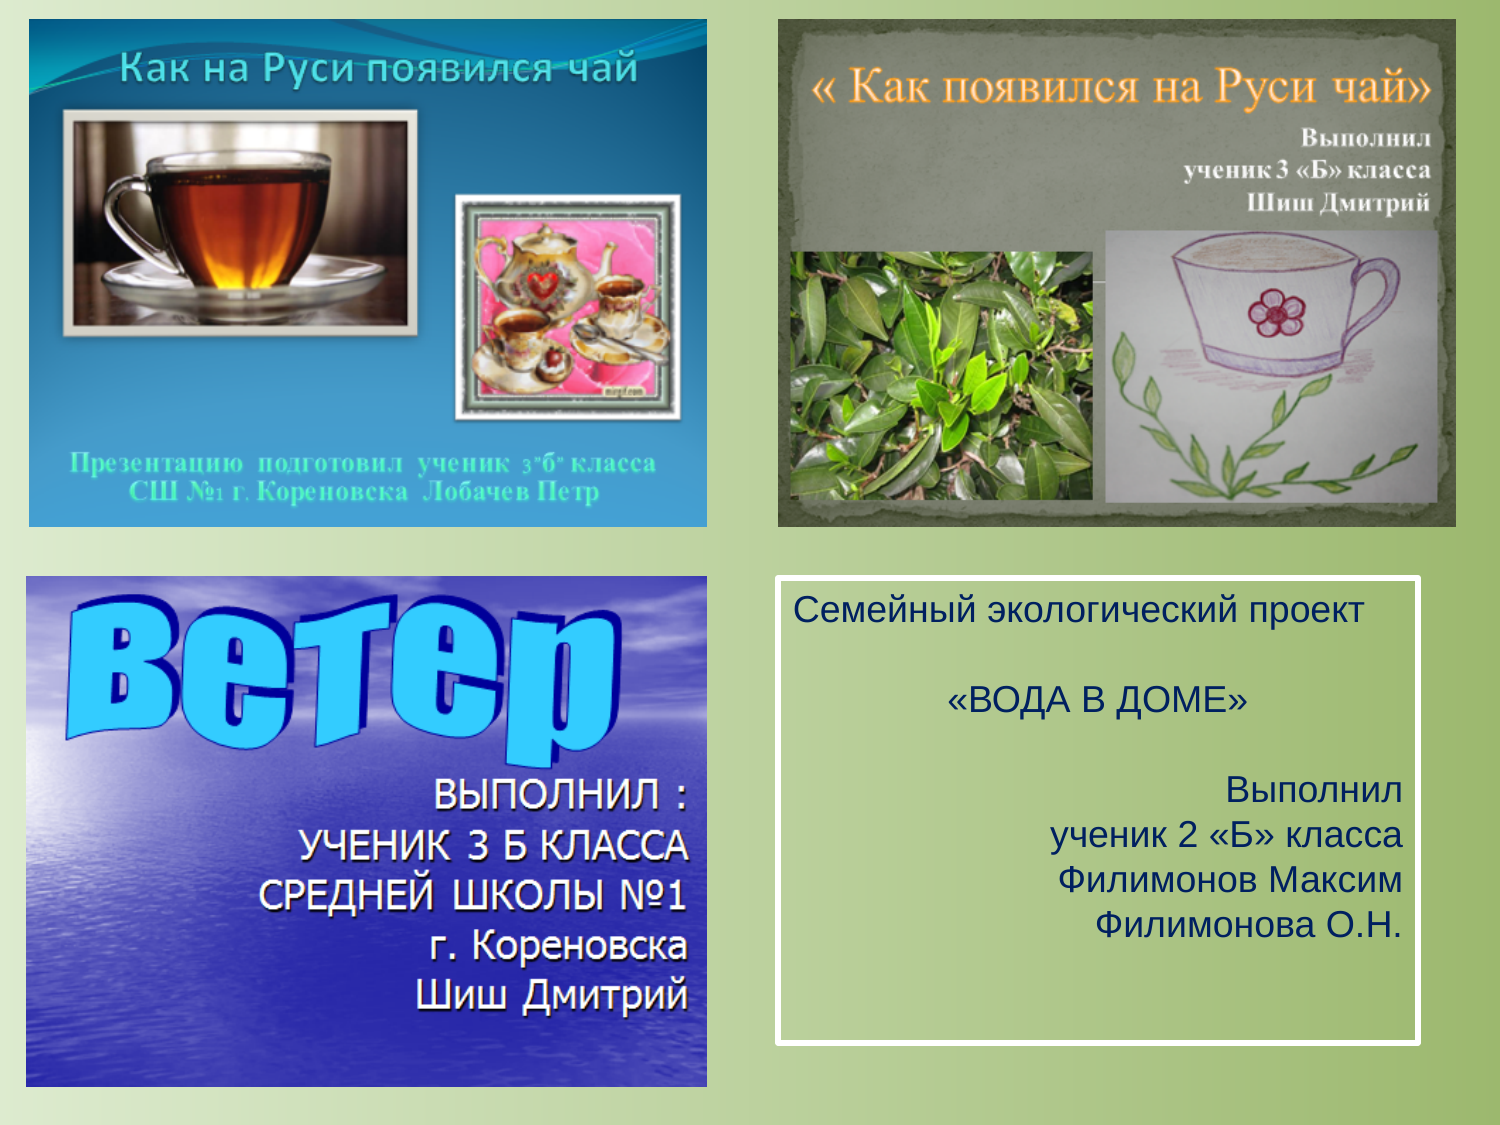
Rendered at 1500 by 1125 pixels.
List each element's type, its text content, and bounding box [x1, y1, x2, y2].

text_box Семейный экологический проект «ВОДА В ДОМЕ» Выполнил ученик 2 «Б» класса Филимонов Максим Филимонова О.Н. [778, 577, 1418, 1043]
picture [618, 49, 634, 57]
picture [29, 18, 707, 528]
picture [777, 18, 1456, 528]
picture [25, 576, 707, 1088]
